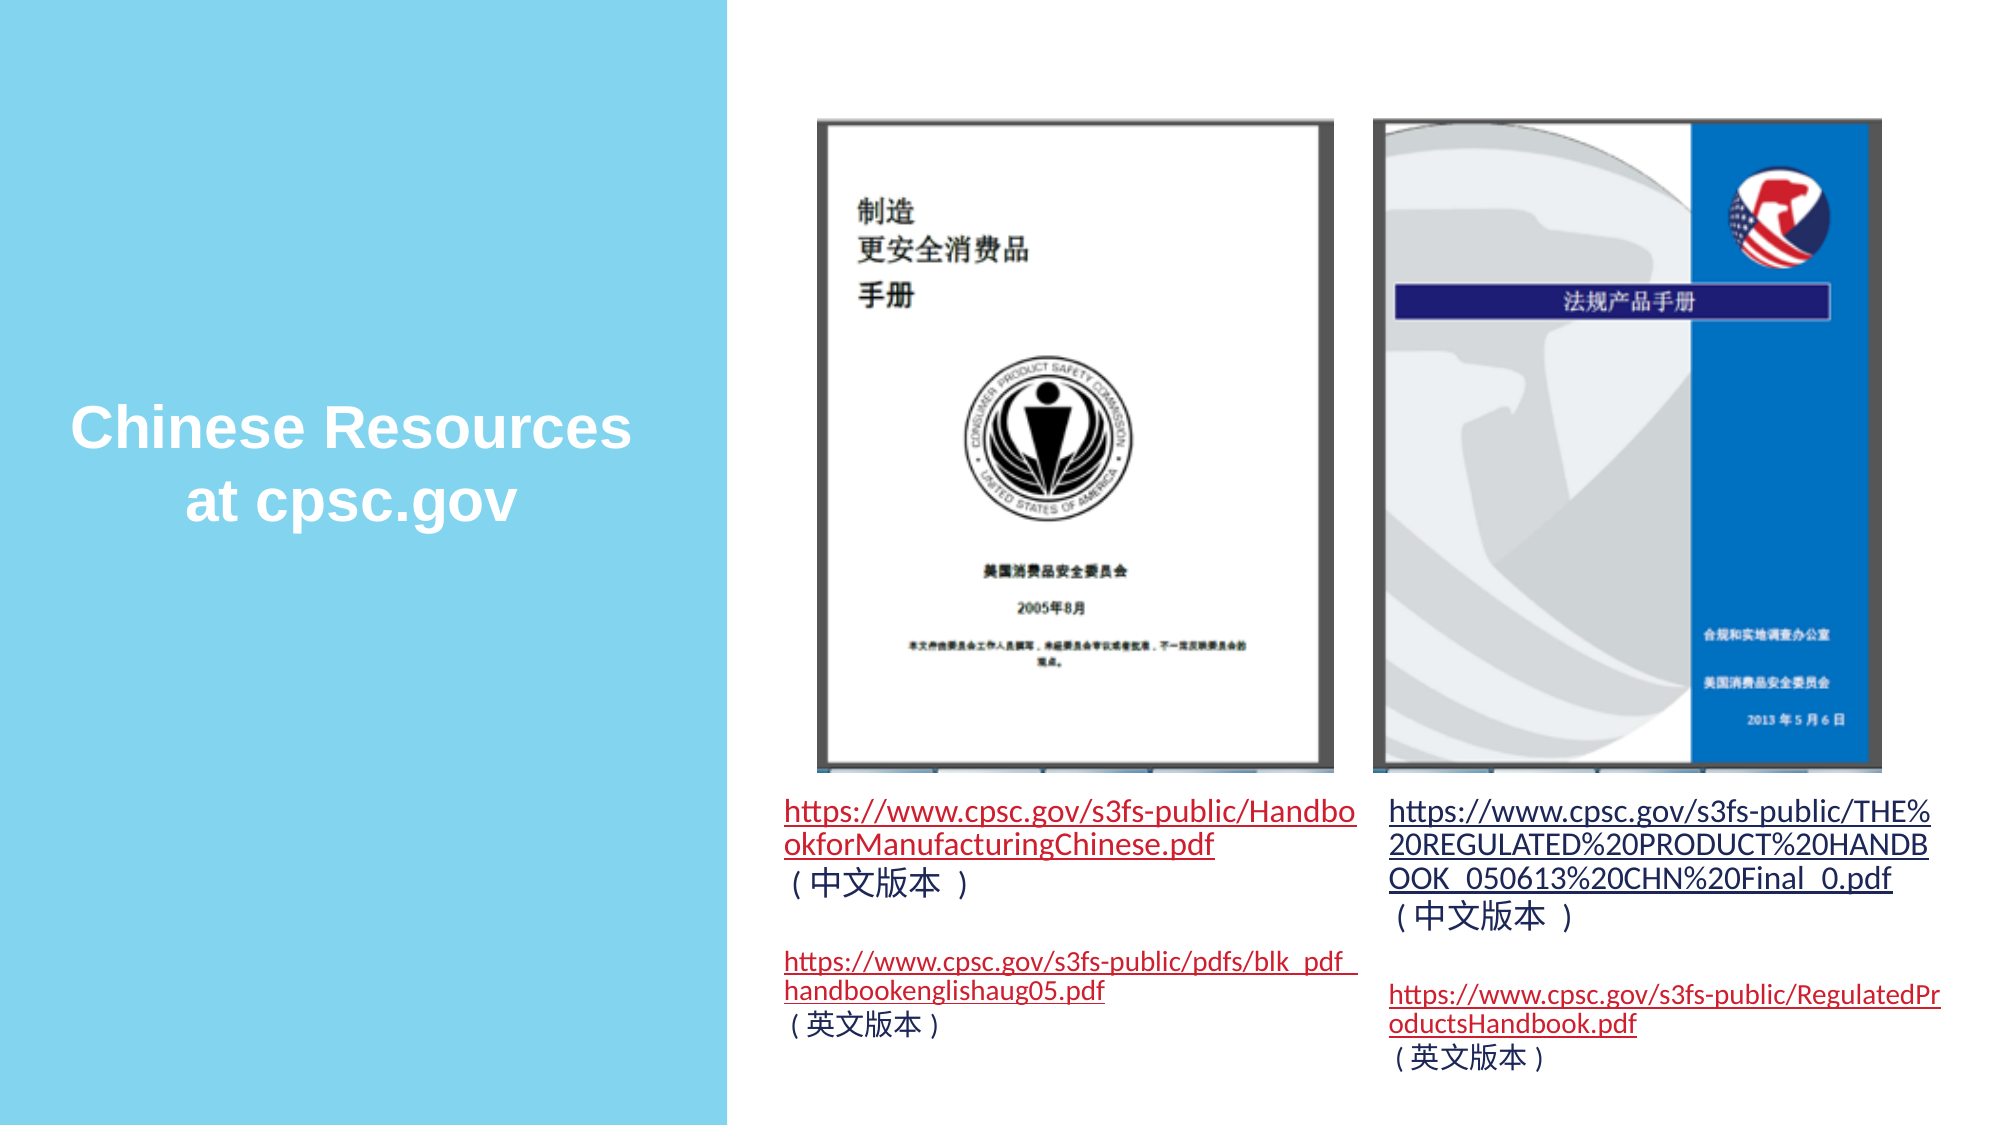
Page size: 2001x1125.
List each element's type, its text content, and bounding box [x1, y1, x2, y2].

text_box https://www.cpsc.gov/s3fs-public/HandbookforManufacturingChinese.pdf (中文版本 ) https://www.cpsc.gov/s3fs-public/pdfs/blk_pdf_handbookenglishaug05.pdf (英文版本) [769, 781, 1373, 987]
picture [816, 117, 1335, 773]
text_box https://www.cpsc.gov/s3fs-public/THE%20REGULATED%20PRODUCT%20HANDBOOK_050613%20CHN%20Final_0.pdf (中文版本 ) https://www.cpsc.gov/s3fs-public/RegulatedProductsHandbook.pdf (英文版本) [1373, 781, 1962, 1057]
list Chinese Resources at cpsc.gov [42, 380, 662, 574]
picture [1373, 117, 1882, 773]
